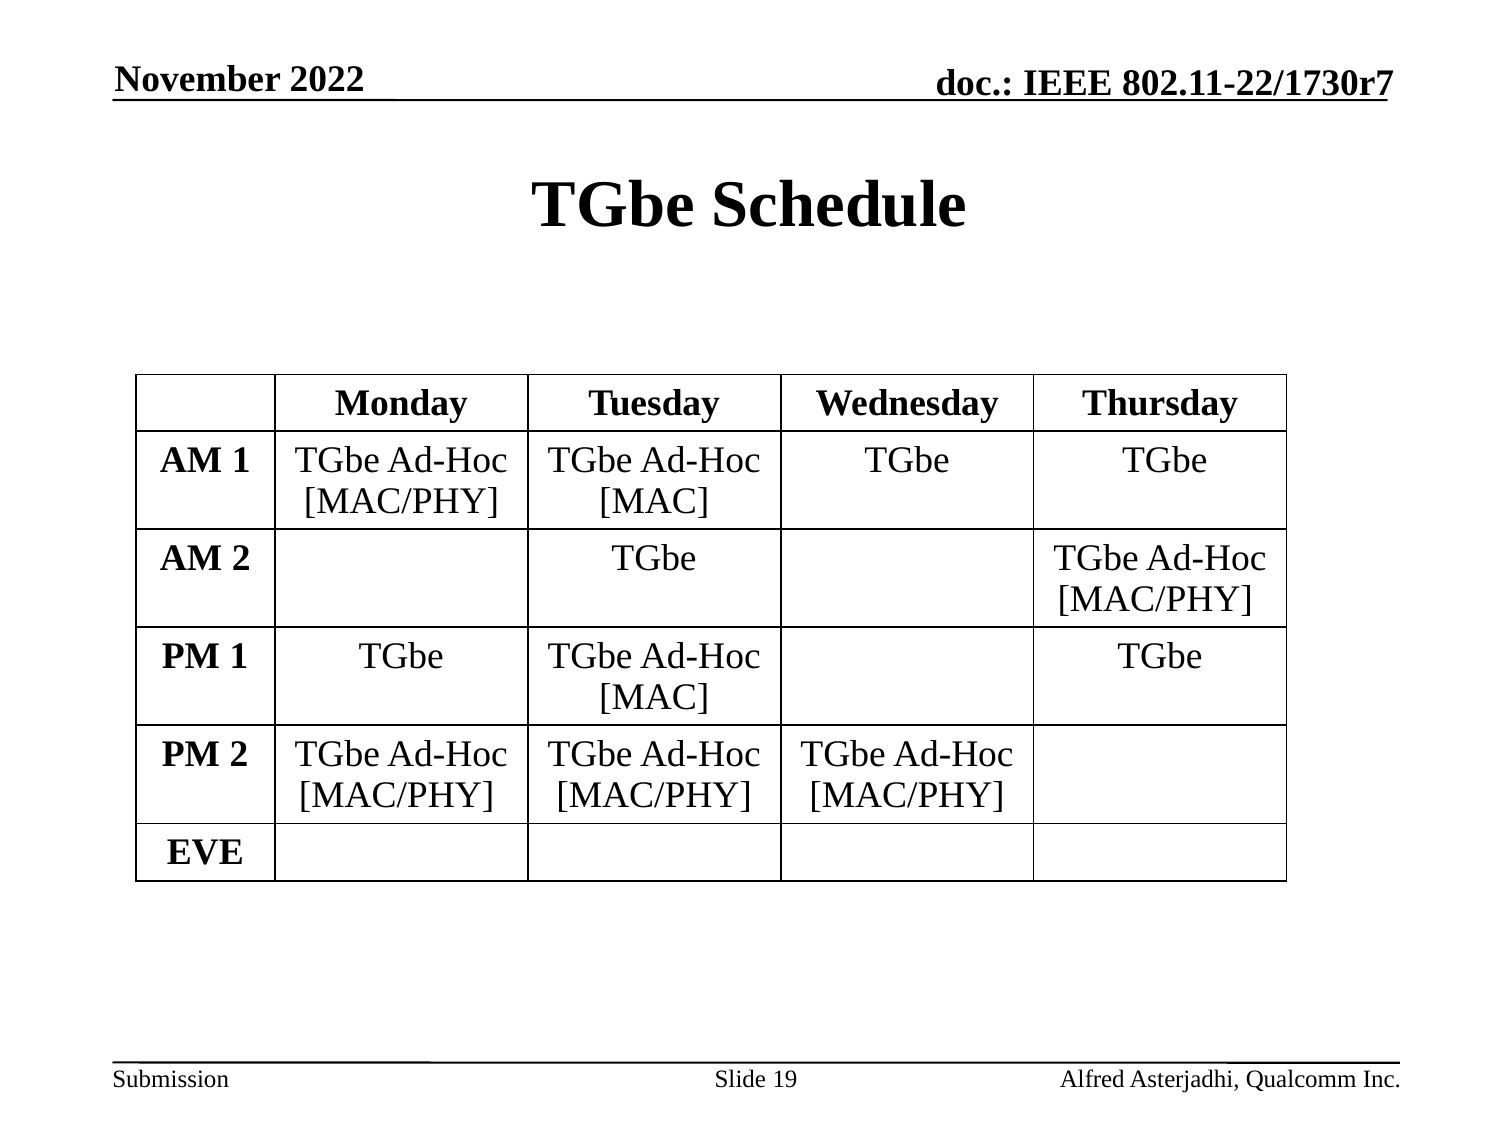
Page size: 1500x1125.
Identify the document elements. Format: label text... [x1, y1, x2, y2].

table_cell TGbe Ad-Hoc [MAC/PHY] [529, 726, 780, 823]
table_cell TGbe Ad-Hoc [MAC/PHY] [276, 726, 527, 823]
table_cell [782, 530, 1033, 626]
table_cell [1034, 824, 1286, 880]
table_cell TGbe Ad-Hoc [MAC] [529, 628, 780, 724]
table_cell PM 1 [137, 628, 274, 724]
table_cell TGbe [529, 530, 780, 626]
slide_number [114, 54, 423, 100]
table_cell TGbe [782, 432, 1033, 528]
table_header Monday [276, 375, 527, 430]
table_header Tuesday [529, 375, 780, 430]
table_cell TGbe [1034, 628, 1286, 724]
table_cell TGbe [1034, 432, 1286, 528]
table_cell [1034, 726, 1286, 823]
table_header [137, 375, 274, 430]
table_cell [276, 824, 527, 880]
table_cell AM 1 [137, 432, 274, 528]
footer Alfred Asterjadhi, Qualcomm Inc. [878, 1061, 1402, 1093]
table_cell TGbe Ad-Hoc [MAC] [529, 432, 780, 528]
table_cell EVE [137, 824, 274, 880]
table_cell [276, 530, 527, 626]
table_cell TGbe [276, 628, 527, 724]
table_cell [529, 824, 780, 880]
table_cell PM 2 [137, 726, 274, 823]
table_header Wednesday [782, 375, 1033, 430]
table_cell TGbe Ad-Hoc [MAC/PHY] [1034, 530, 1286, 626]
table_cell TGbe Ad-Hoc [MAC/PHY] [782, 726, 1033, 823]
table_header Thursday [1034, 375, 1286, 430]
table_cell [782, 628, 1033, 724]
table_cell [782, 824, 1033, 880]
table_cell TGbe Ad-Hoc [MAC/PHY] [276, 432, 527, 528]
table_cell AM 2 [137, 530, 274, 626]
slide_number Slide 19 [712, 1061, 800, 1123]
title TGbe Schedule [112, 112, 1388, 288]
